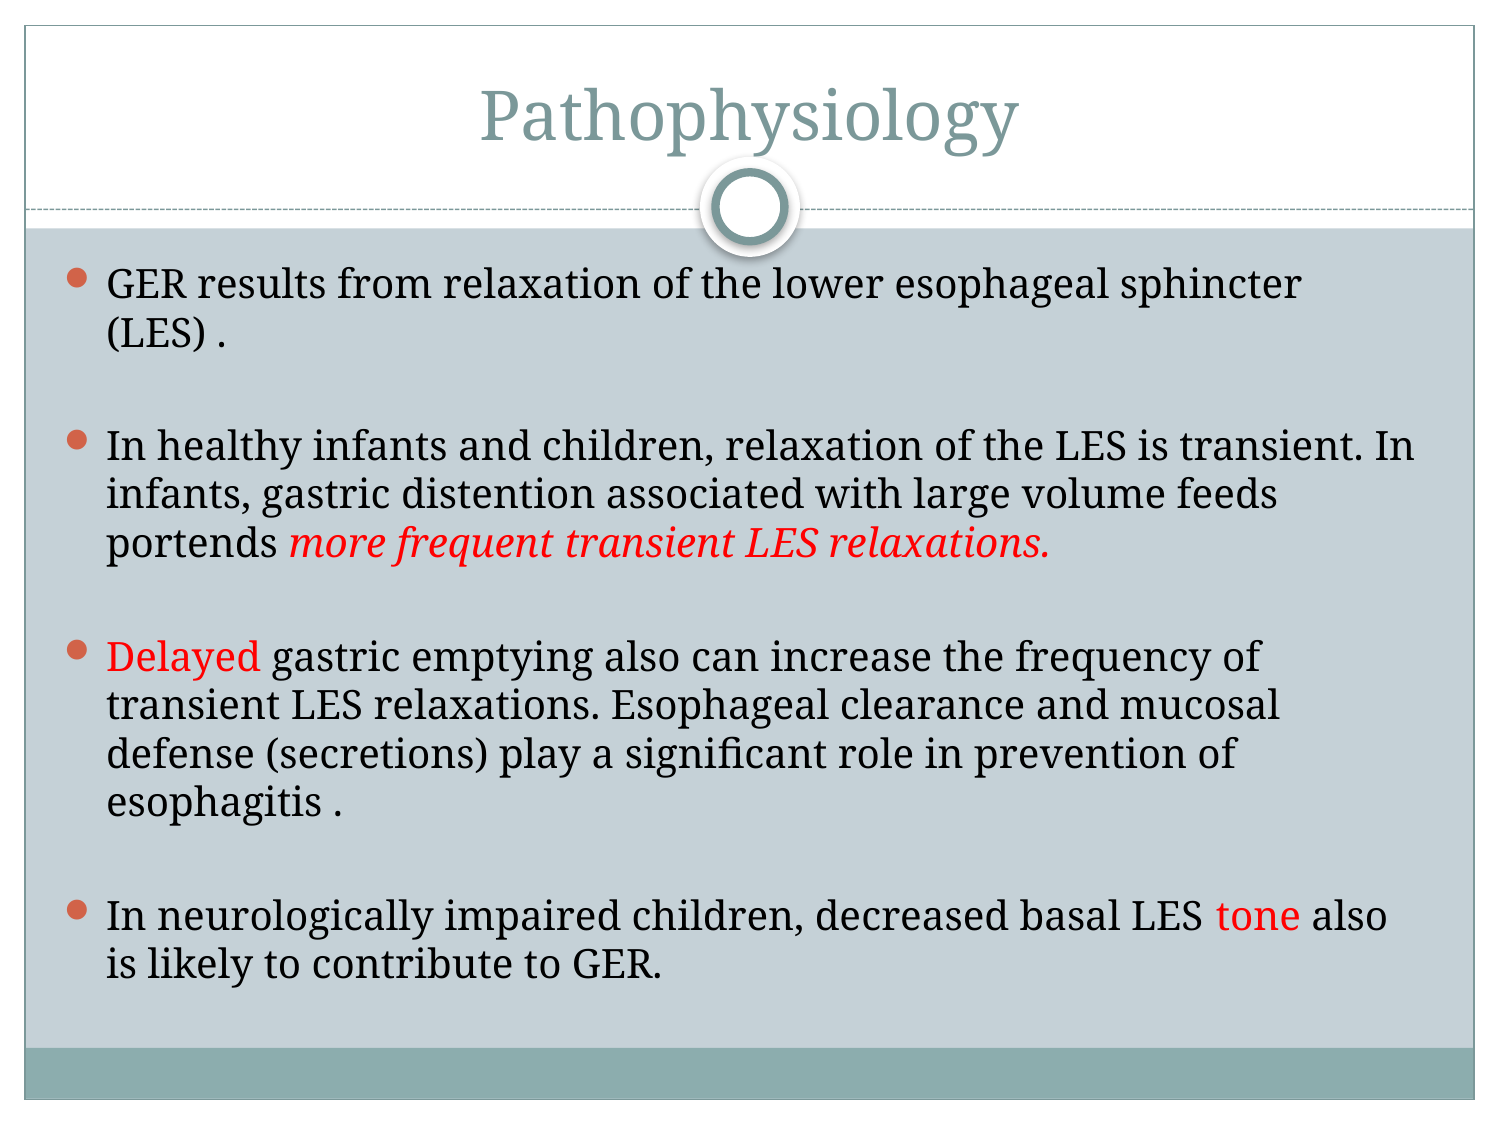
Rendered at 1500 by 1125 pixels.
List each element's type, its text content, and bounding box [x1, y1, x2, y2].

title Pathophysiology [49, 37, 1450, 162]
list GER results from relaxation of the lower esophageal sphincter (LES) . In healthy infants and children, relaxation of the LES is transient. In infants, gastric distention associated with large volume feeds portends more frequent transient LES relaxations. Delayed gastric emptying also can increase the frequency of transient LES relaxations. Esophageal clearance and mucosal defense (secretions) play a signiﬁcant role in prevention of esophagitis . In neurologically impaired children, decreased basal LES tone also is likely to contribute to GER. [49, 250, 1445, 1001]
